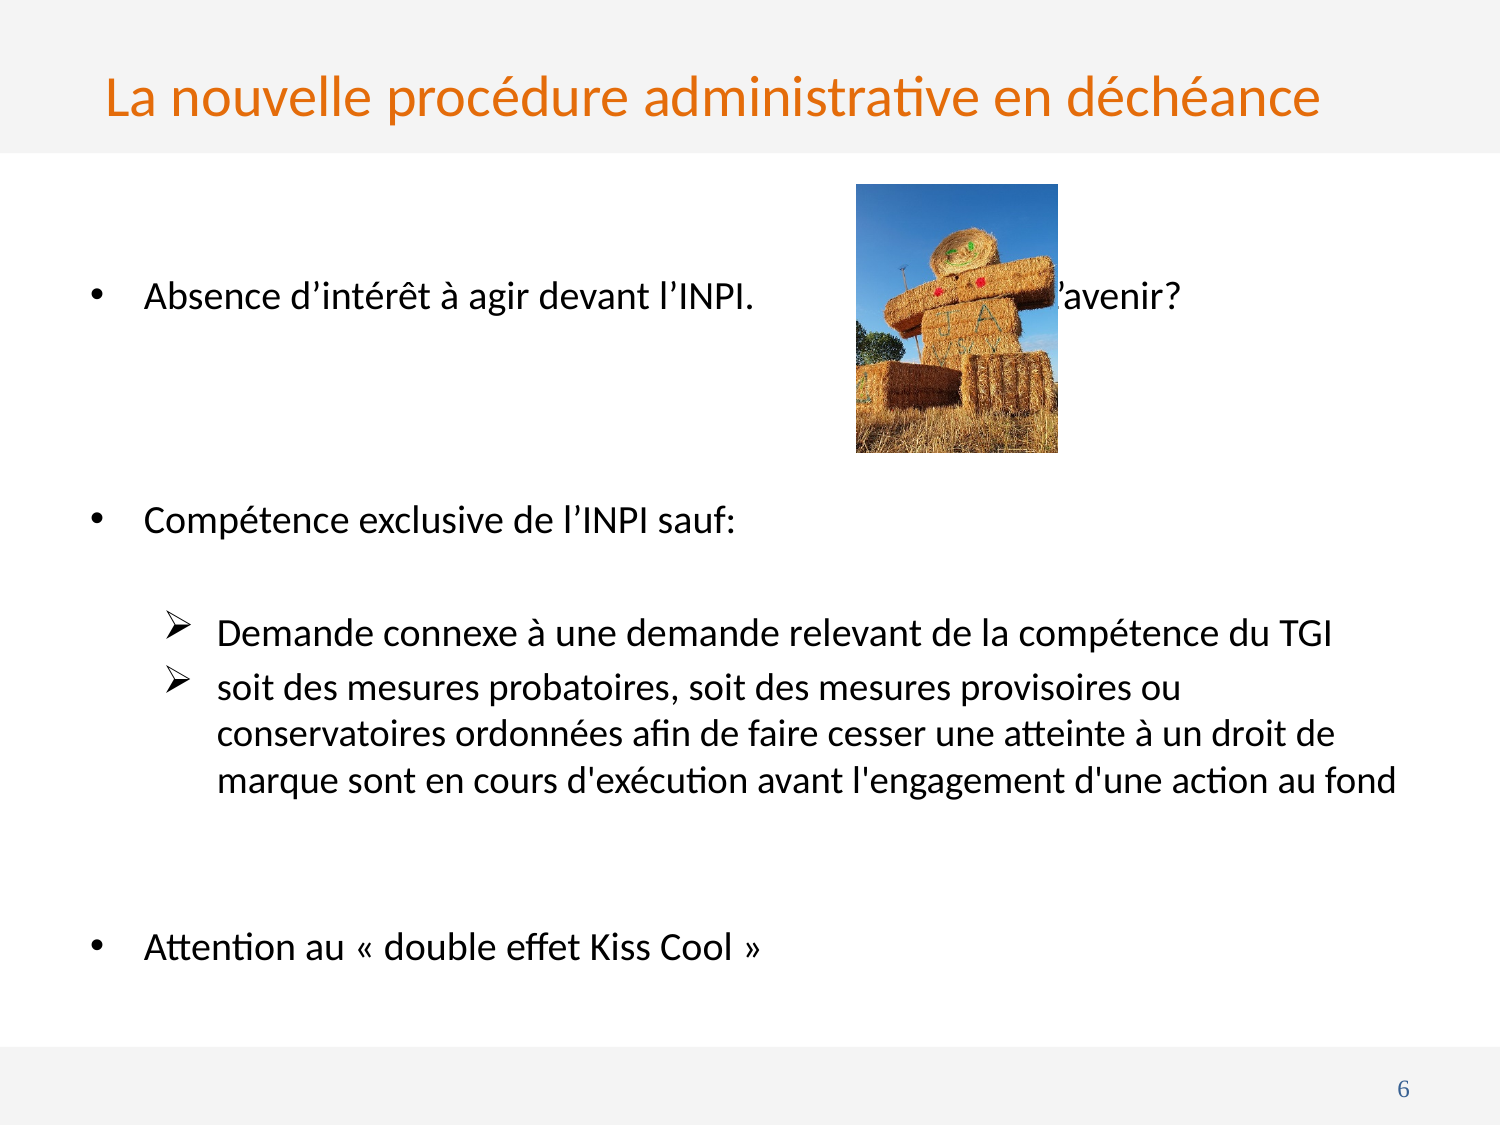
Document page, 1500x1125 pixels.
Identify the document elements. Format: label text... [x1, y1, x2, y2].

list Absence d’intérêt à agir devant l’INPI. L’avenir? Compétence exclusive de l’INPI sauf: Demande connexe à une demande relevant de la compétence du TGI soit des mesures probatoires, soit des mesures provisoires ou conservatoires ordonnées afin de faire cesser une atteinte à un droit de marque sont en cours d'exécution avant l'engagement d'une action au fond Attention au « double effet Kiss Cool » [75, 262, 1425, 1005]
picture [856, 184, 1058, 453]
title La nouvelle procédure administrative en déchéance [74, 66, 1353, 120]
slide_number 6 [1074, 1057, 1425, 1118]
